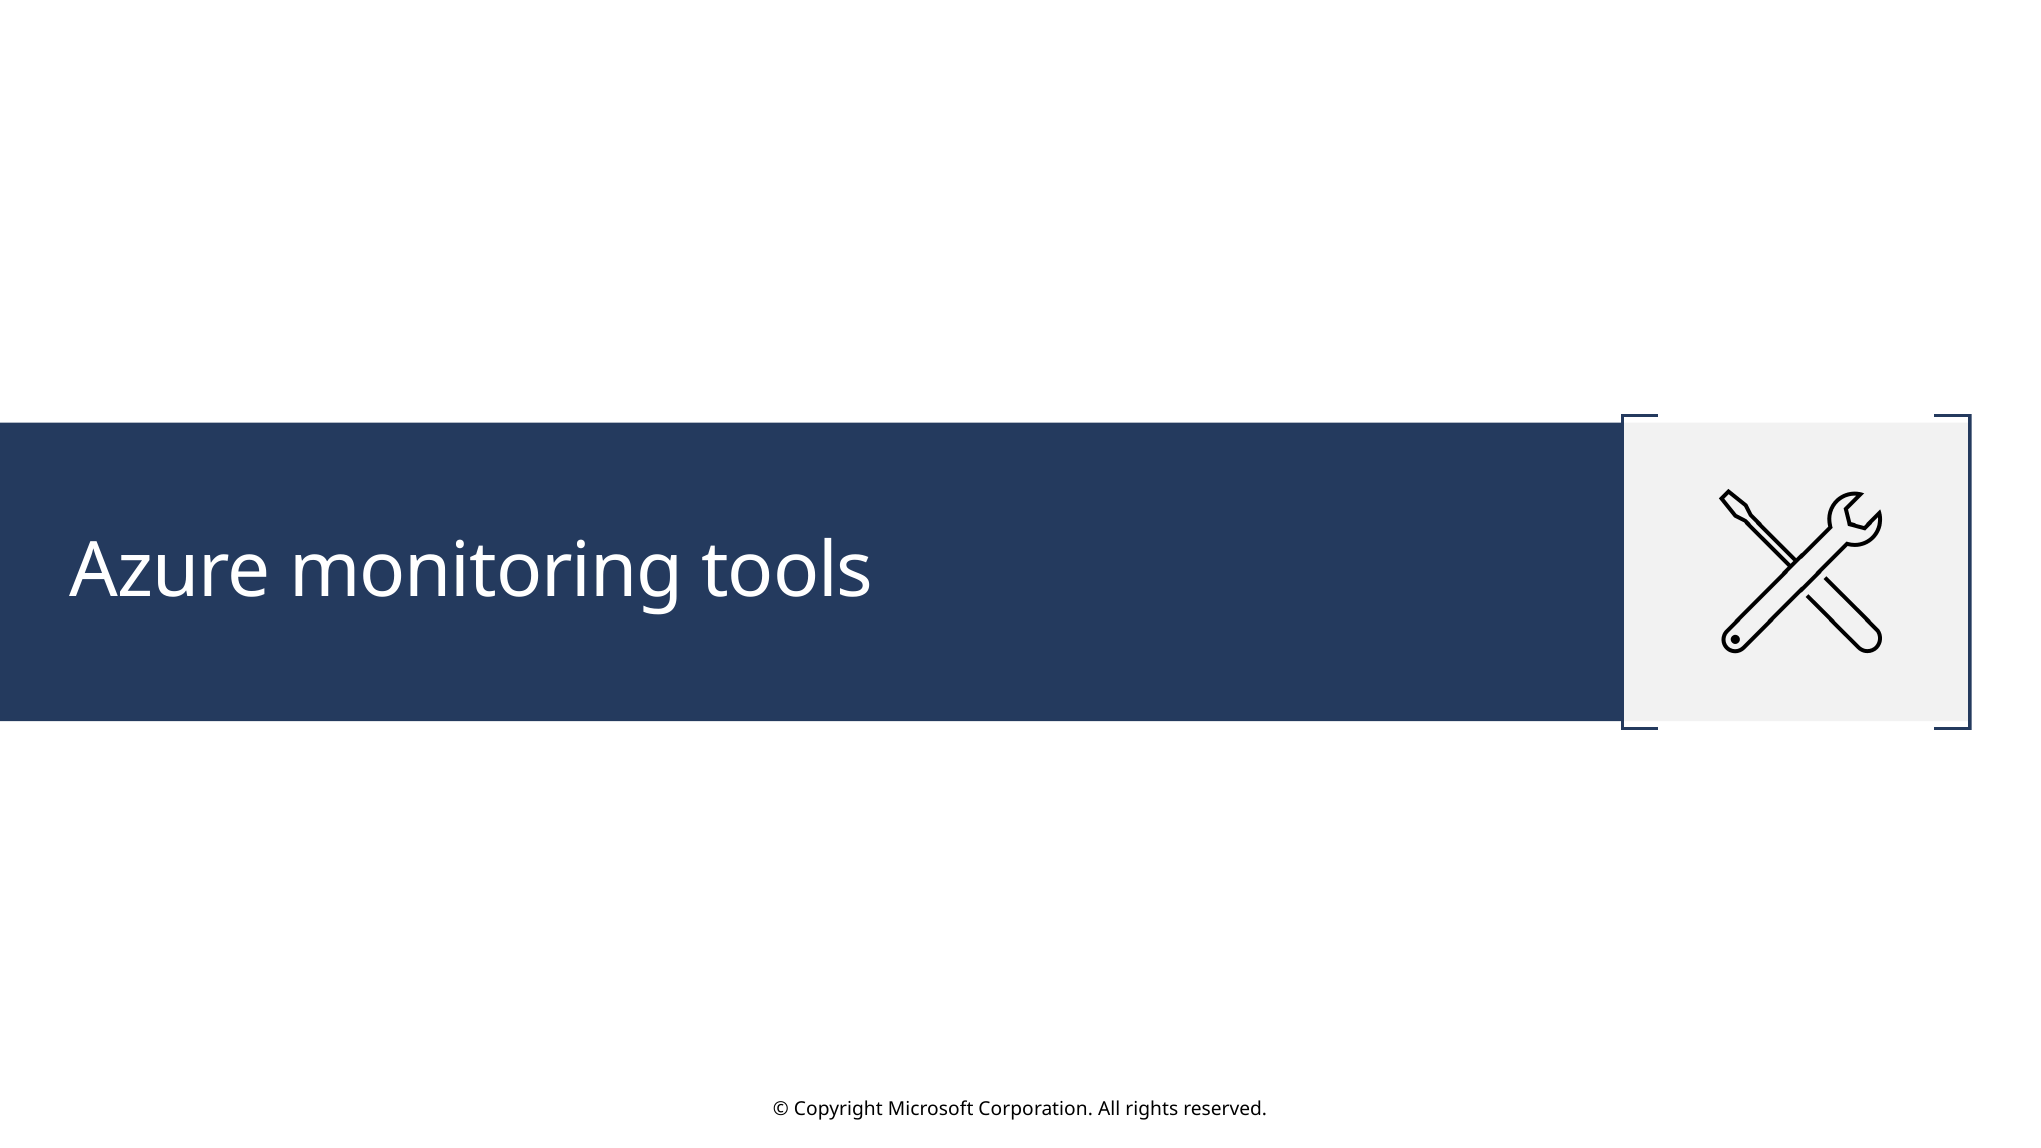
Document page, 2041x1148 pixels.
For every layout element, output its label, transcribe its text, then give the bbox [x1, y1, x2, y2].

title Azure monitoring tools [70, 422, 1608, 722]
picture [1704, 475, 1899, 669]
